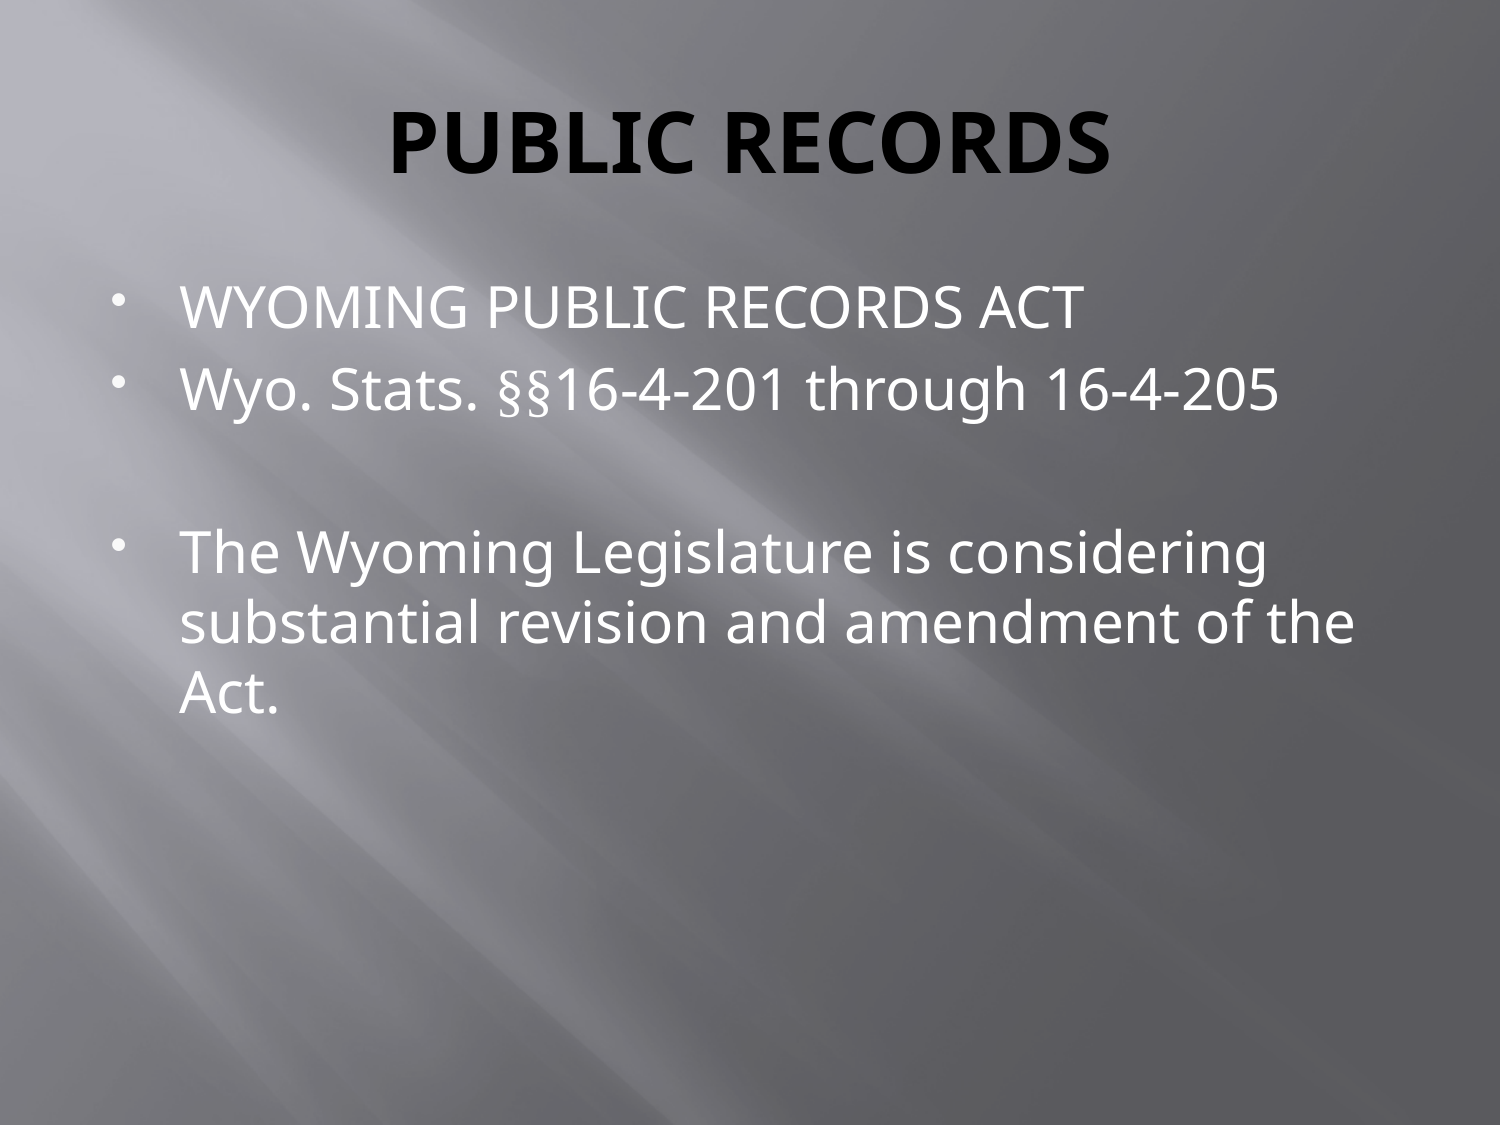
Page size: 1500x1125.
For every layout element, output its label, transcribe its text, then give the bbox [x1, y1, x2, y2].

title PUBLIC RECORDS [75, 45, 1425, 233]
list WYOMING PUBLIC RECORDS ACT Wyo. Stats. §§16-4-201 through 16-4-205 The Wyoming Legislature is considering substantial revision and amendment of the Act. [75, 262, 1425, 1035]
